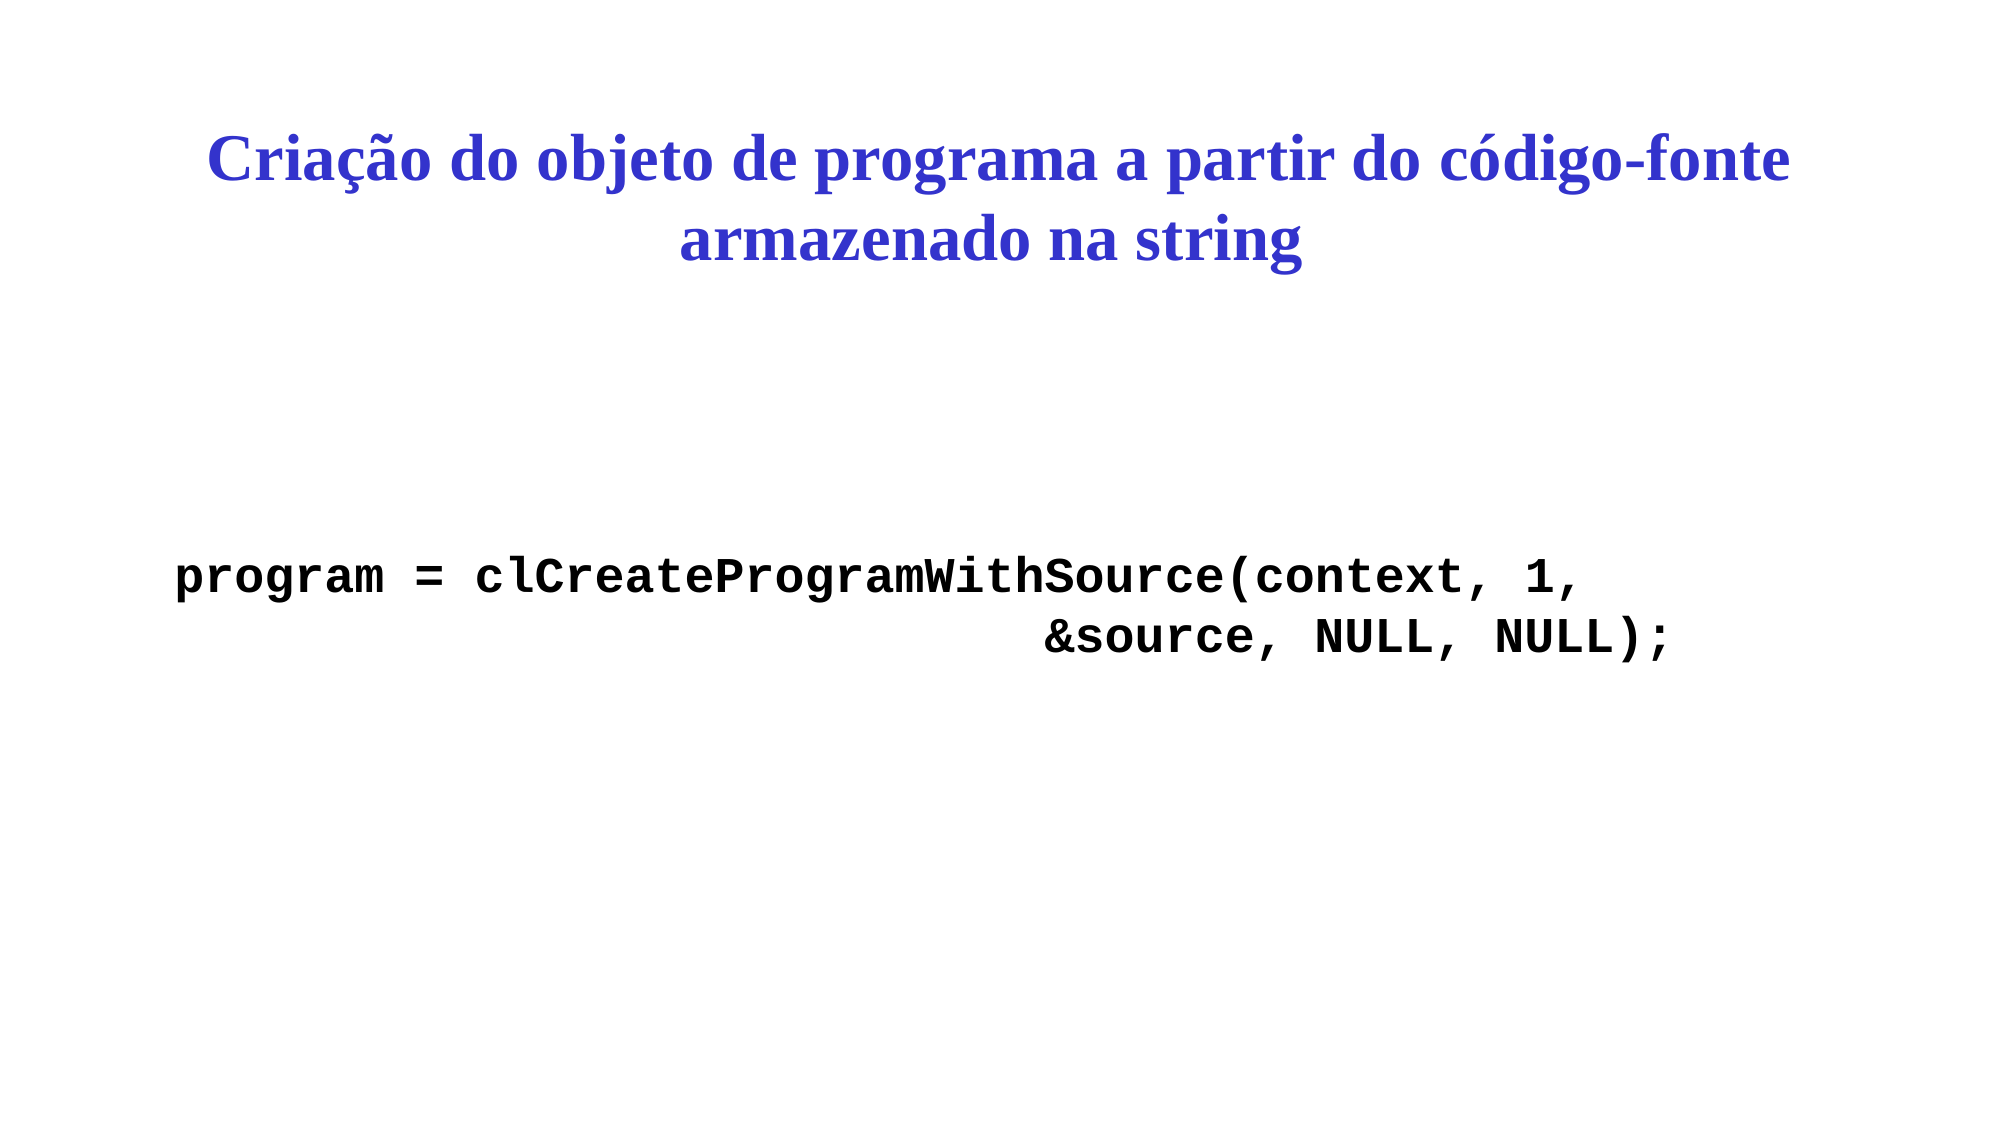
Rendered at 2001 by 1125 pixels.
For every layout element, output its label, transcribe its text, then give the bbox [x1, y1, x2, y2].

title Criação do objeto de programa a partir do código-fonte armazenado na string [150, 99, 1850, 288]
list program = clCreateProgramWithSource(context, 1, &source, NULL, NULL); [150, 324, 1850, 1000]
